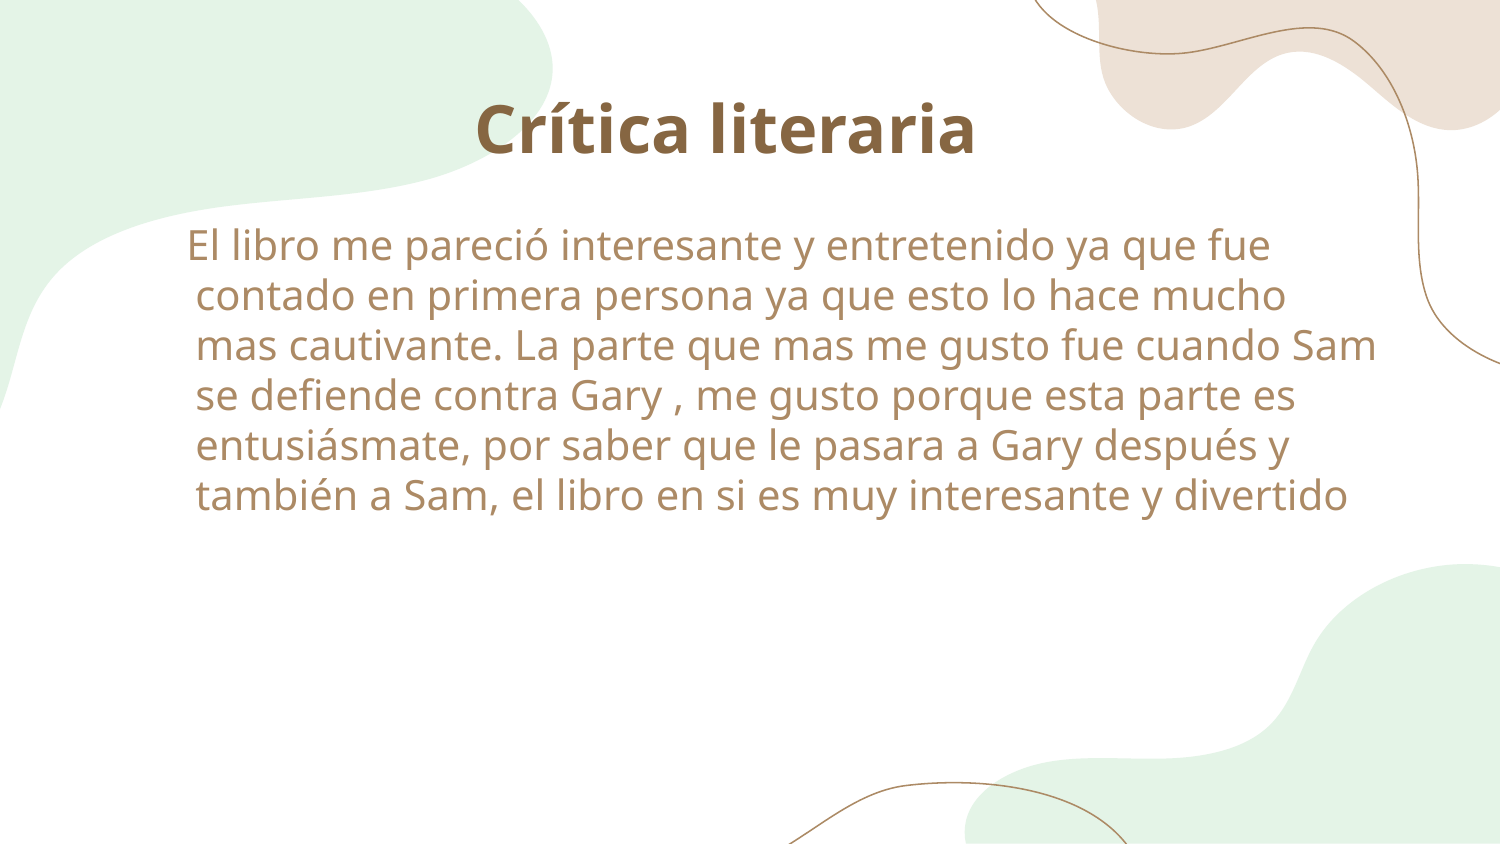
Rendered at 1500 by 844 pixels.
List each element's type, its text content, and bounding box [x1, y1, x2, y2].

subtitle El libro me pareció interesante y entretenido ya que fue contado en primera persona ya que esto lo hace mucho mas cautivante. La parte que mas me gusto fue cuando Sam se defiende contra Gary , me gusto porque esta parte es entusiásmate, por saber que le pasara a Gary después y también a Sam, el libro en si es muy interesante y divertido [105, 82, 1395, 657]
title Crítica literaria [0, 58, 1454, 211]
